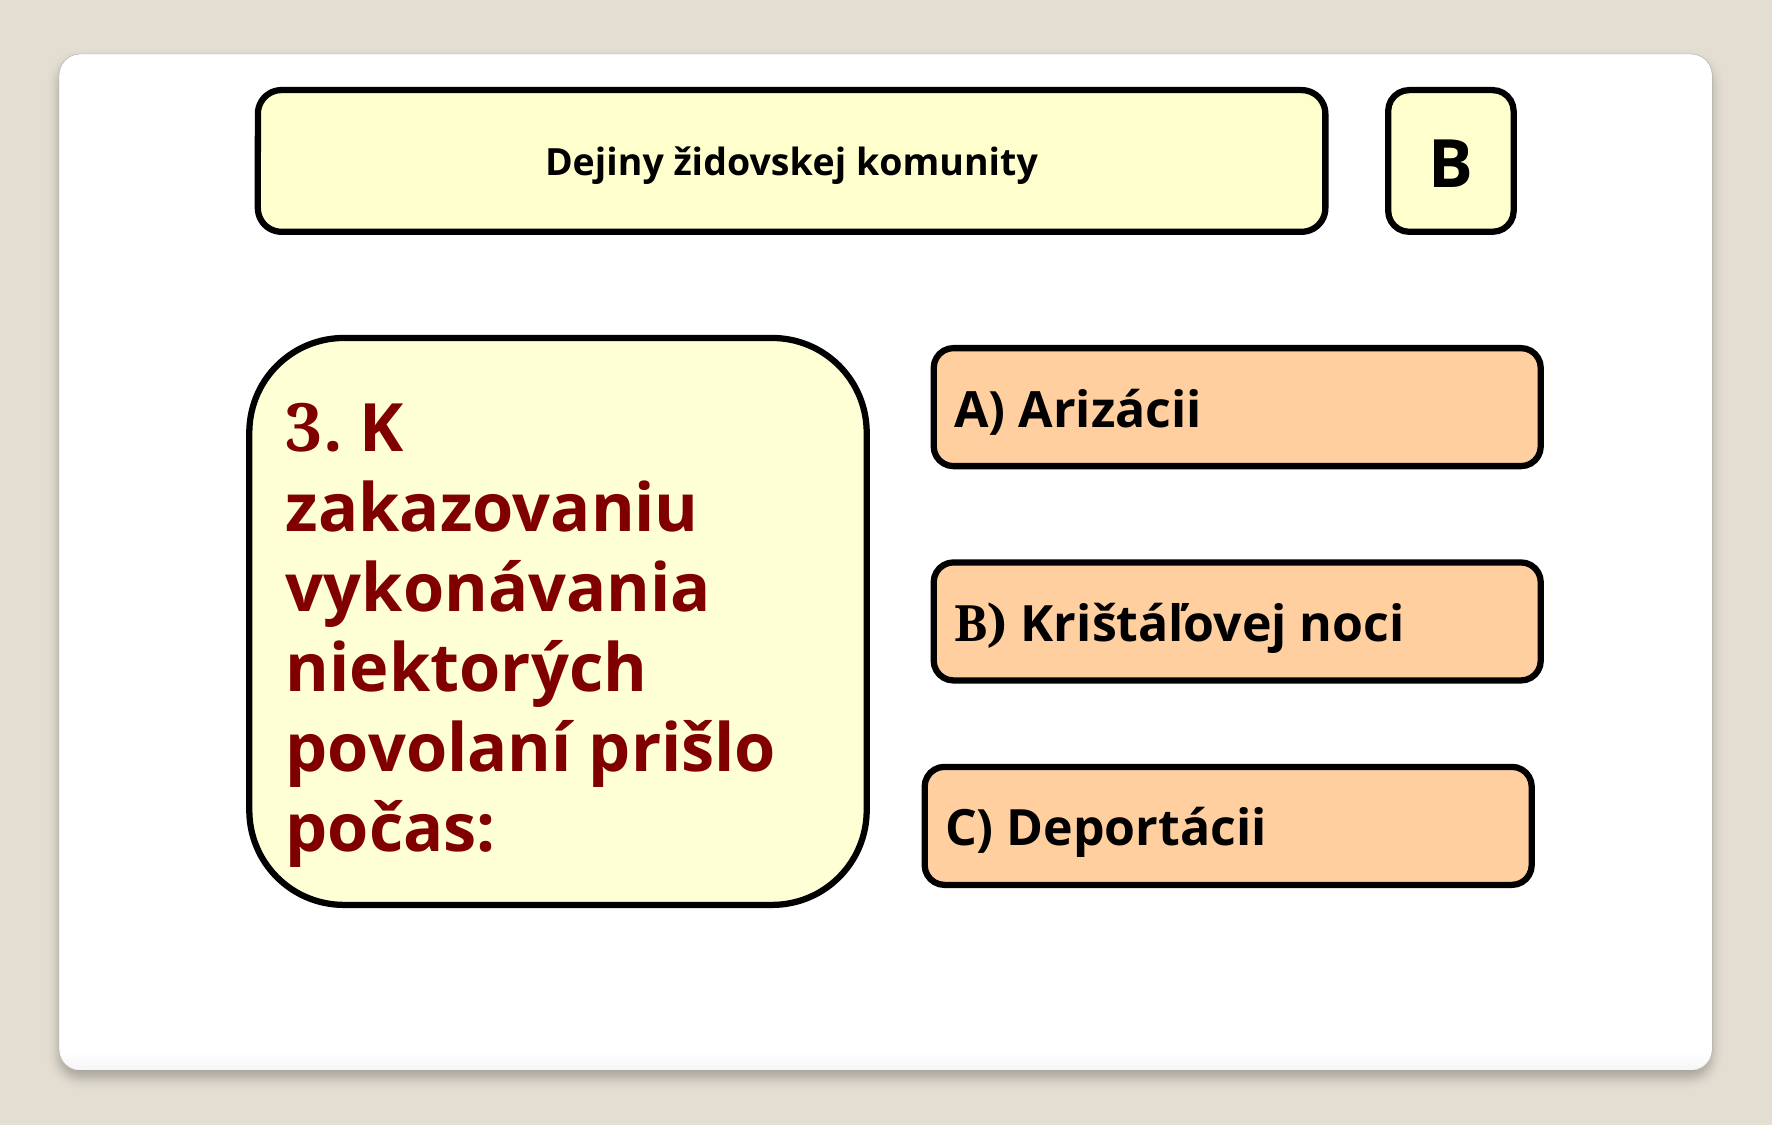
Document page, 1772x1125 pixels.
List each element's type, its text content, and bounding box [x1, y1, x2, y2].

text_box B [1388, 90, 1514, 232]
text_box Dejiny židovskej komunity [257, 90, 1326, 232]
text_box C) Deportácii [924, 766, 1532, 885]
text_box 3. K zakazovaniu vykonávania niektorých povolaní prišlo počas: [249, 337, 867, 905]
text_box B) Krištáľovej noci [933, 562, 1541, 681]
text_box A) Arizácii [933, 348, 1541, 467]
